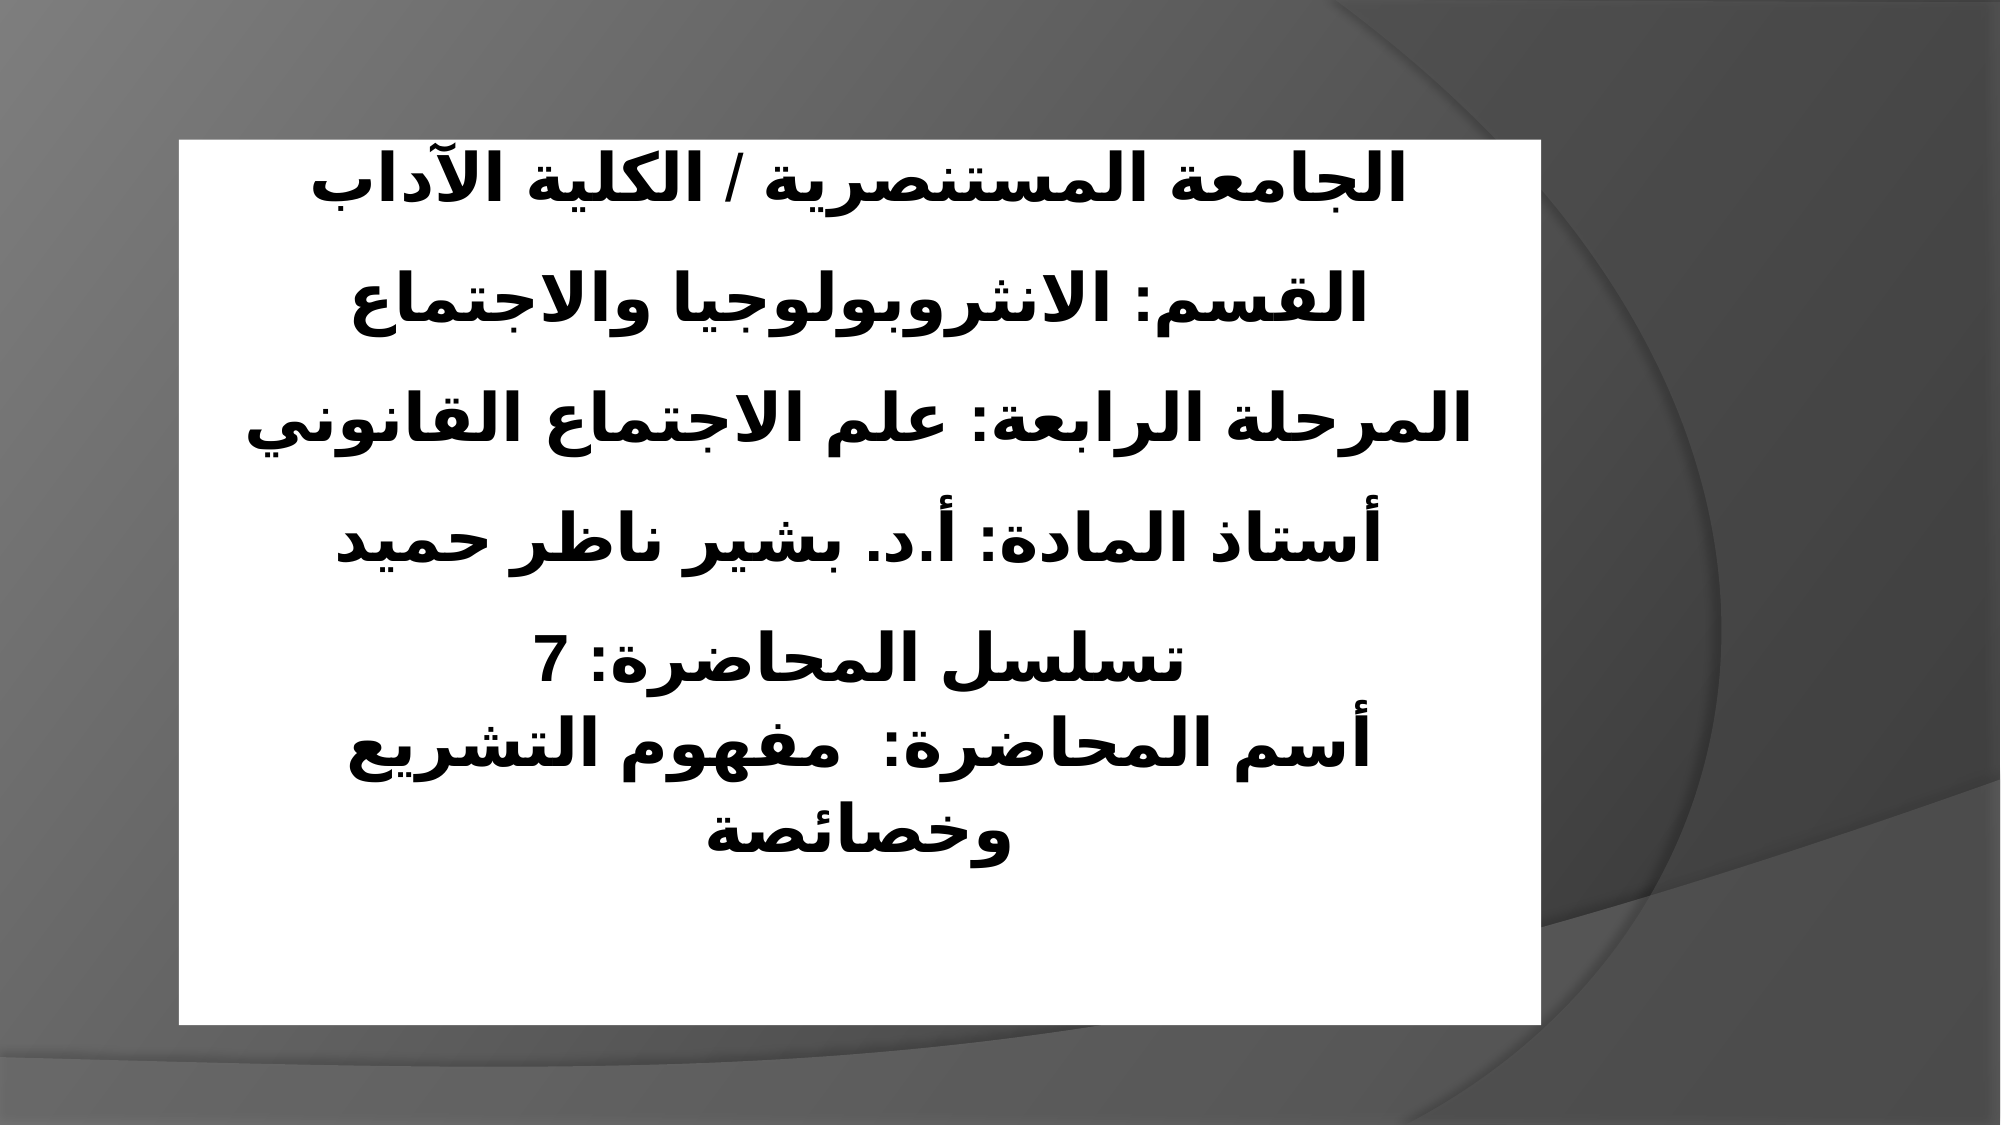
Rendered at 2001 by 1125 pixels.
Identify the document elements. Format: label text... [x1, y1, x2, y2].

text_box الجامعة المستنصرية / الكلية الآداب القسم: الانثروبولوجيا والاجتماع المرحلة الرابعة: علم الاجتماع القانوني أستاذ المادة: أ.د. بشير ناظر حميد تسلسل المحاضرة: 7 أسم المحاضرة: مفهوم التشريع وخصائصة [177, 138, 1543, 1027]
